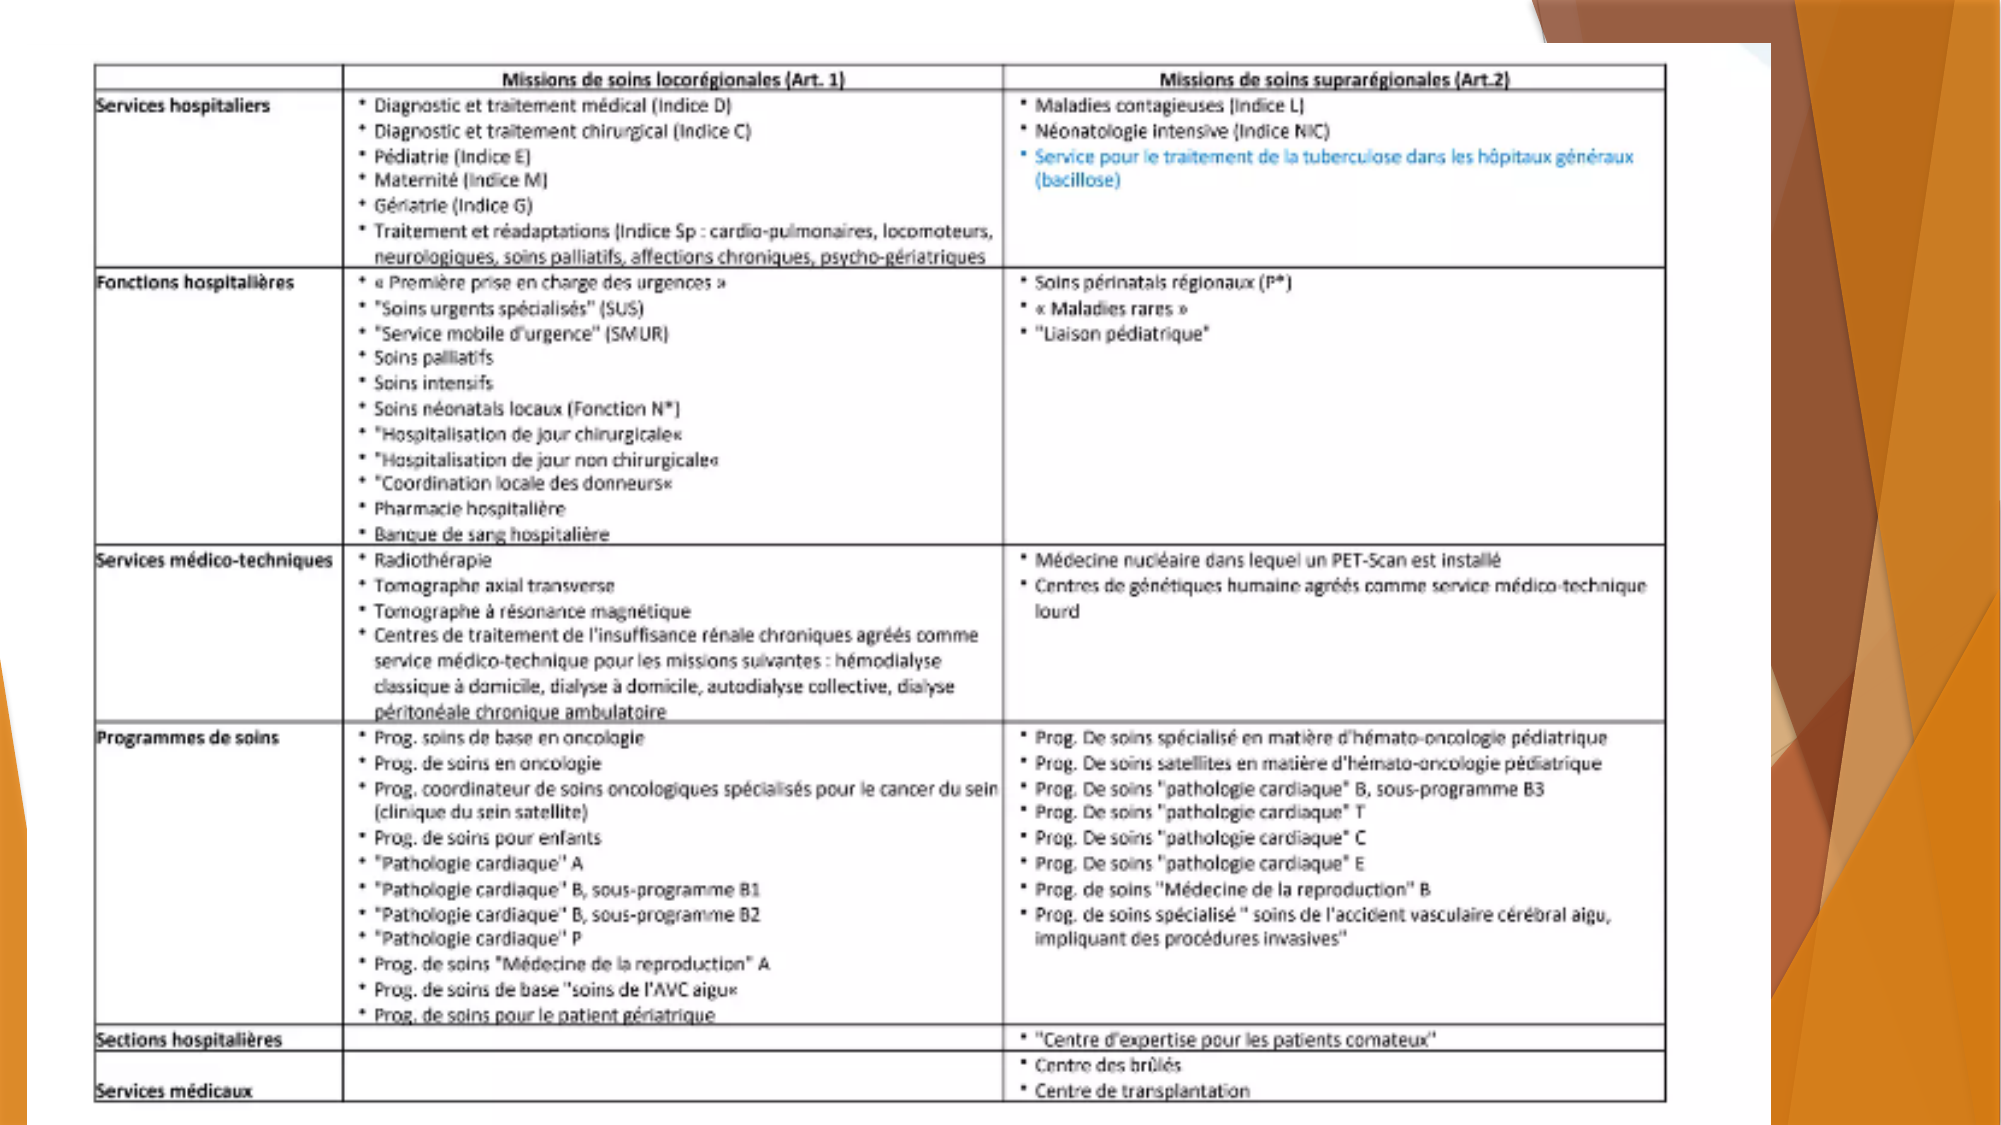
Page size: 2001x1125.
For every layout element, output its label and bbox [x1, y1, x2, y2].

picture [26, 43, 1771, 1125]
